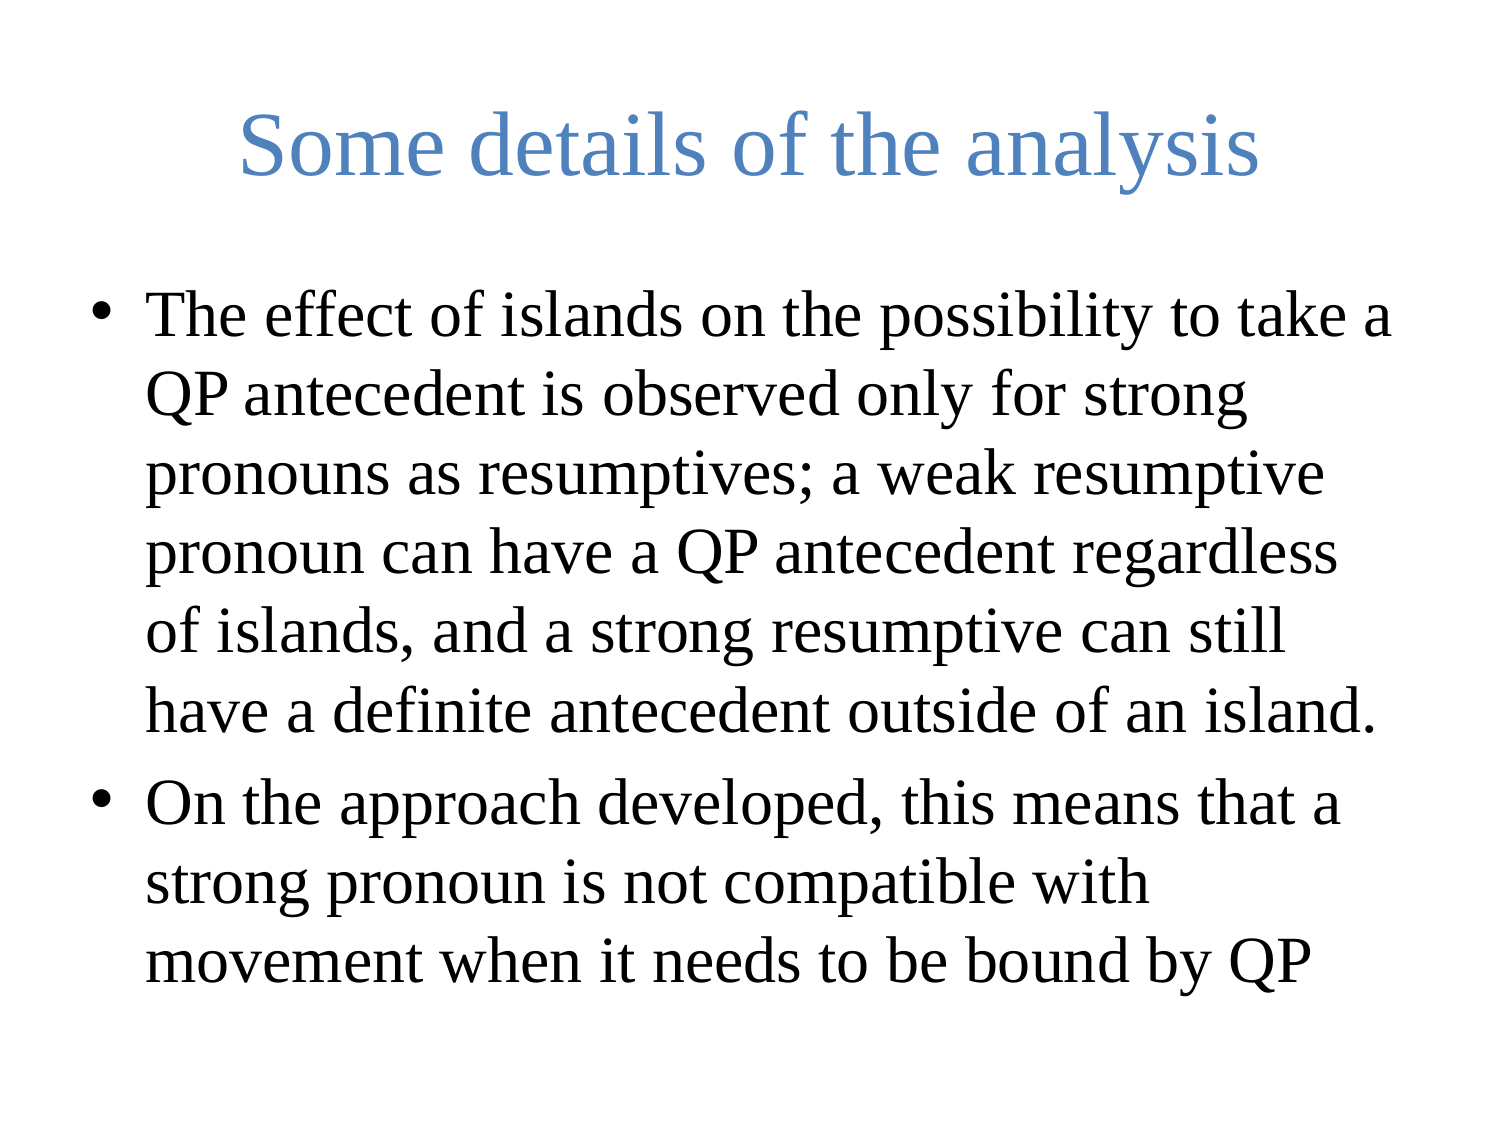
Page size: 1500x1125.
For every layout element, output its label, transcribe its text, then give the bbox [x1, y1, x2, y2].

title Some details of the analysis [75, 45, 1425, 233]
list The effect of islands on the possibility to take a QP antecedent is observed only for strong pronouns as resumptives; a weak resumptive pronoun can have a QP antecedent regardless of islands, and a strong resumptive can still have a definite antecedent outside of an island. On the approach developed, this means that a strong pronoun is not compatible with movement when it needs to be bound by QP [75, 262, 1425, 1005]
